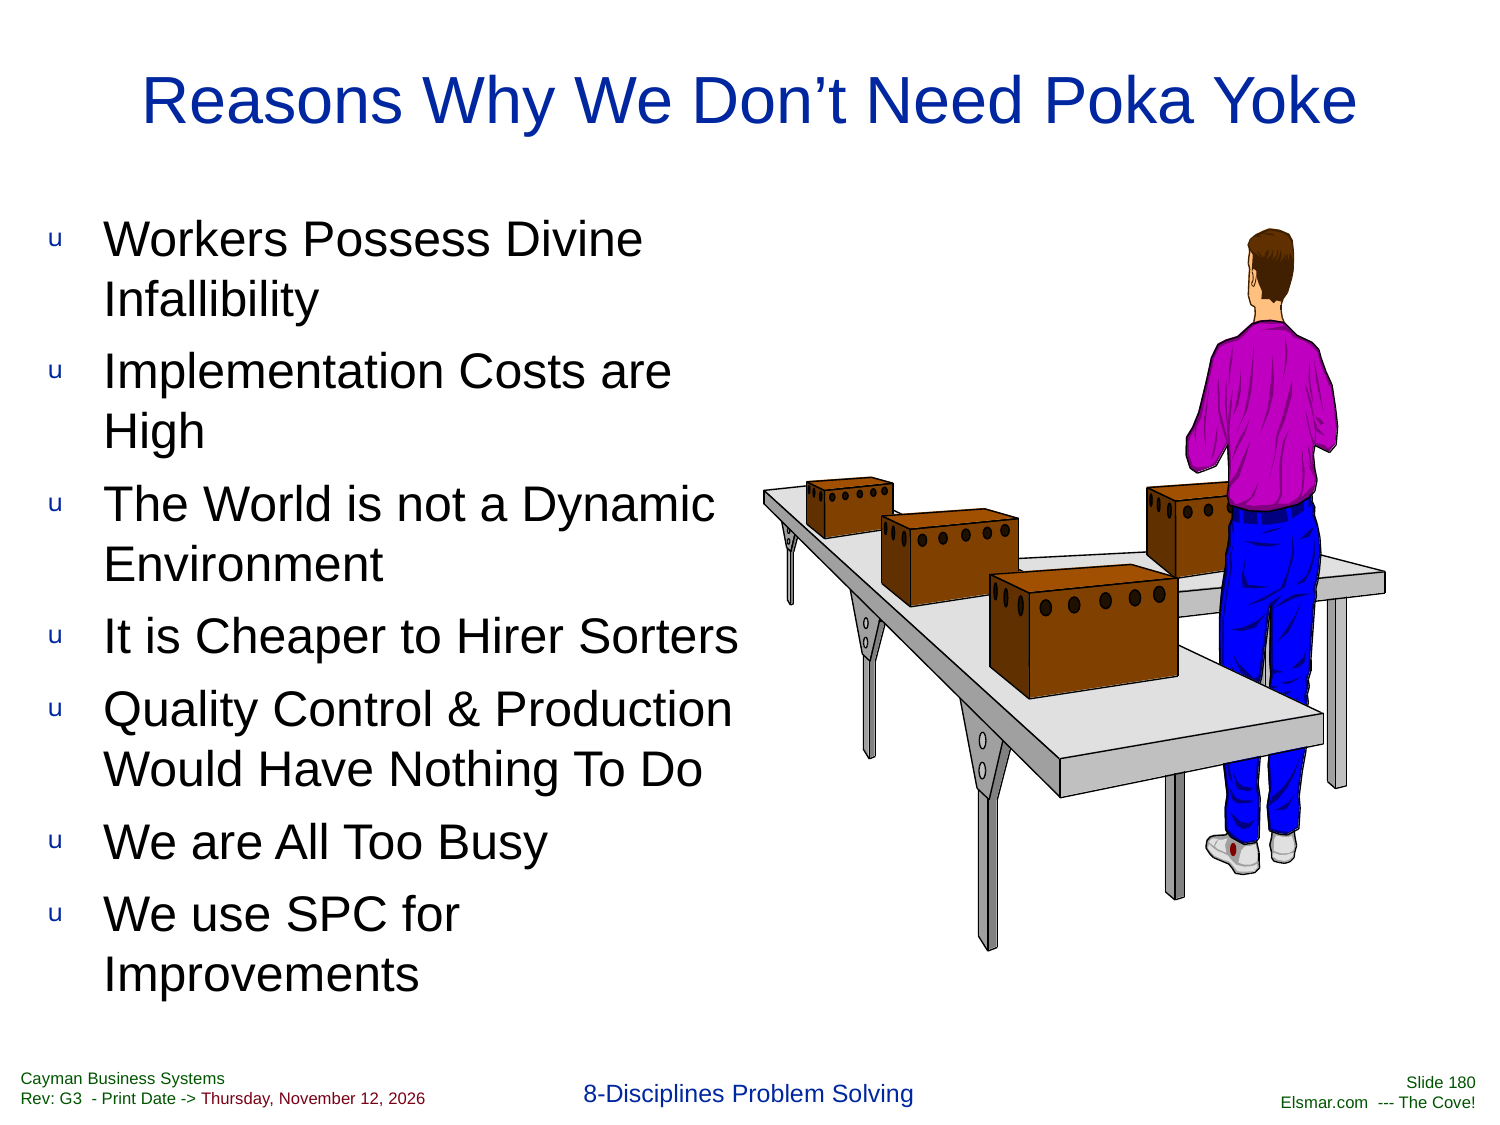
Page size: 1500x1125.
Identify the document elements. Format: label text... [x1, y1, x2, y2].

list Workers Possess Divine Infallibility Implementation Costs are High The World is not a Dynamic Environment It is Cheaper to Hirer Sorters Quality Control & Production Would Have Nothing To Do We are All Too Busy We use SPC for Improvements [32, 198, 796, 1013]
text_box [762, 226, 1387, 954]
title Reasons Why We Don’t Need Poka Yoke [36, 36, 1463, 156]
